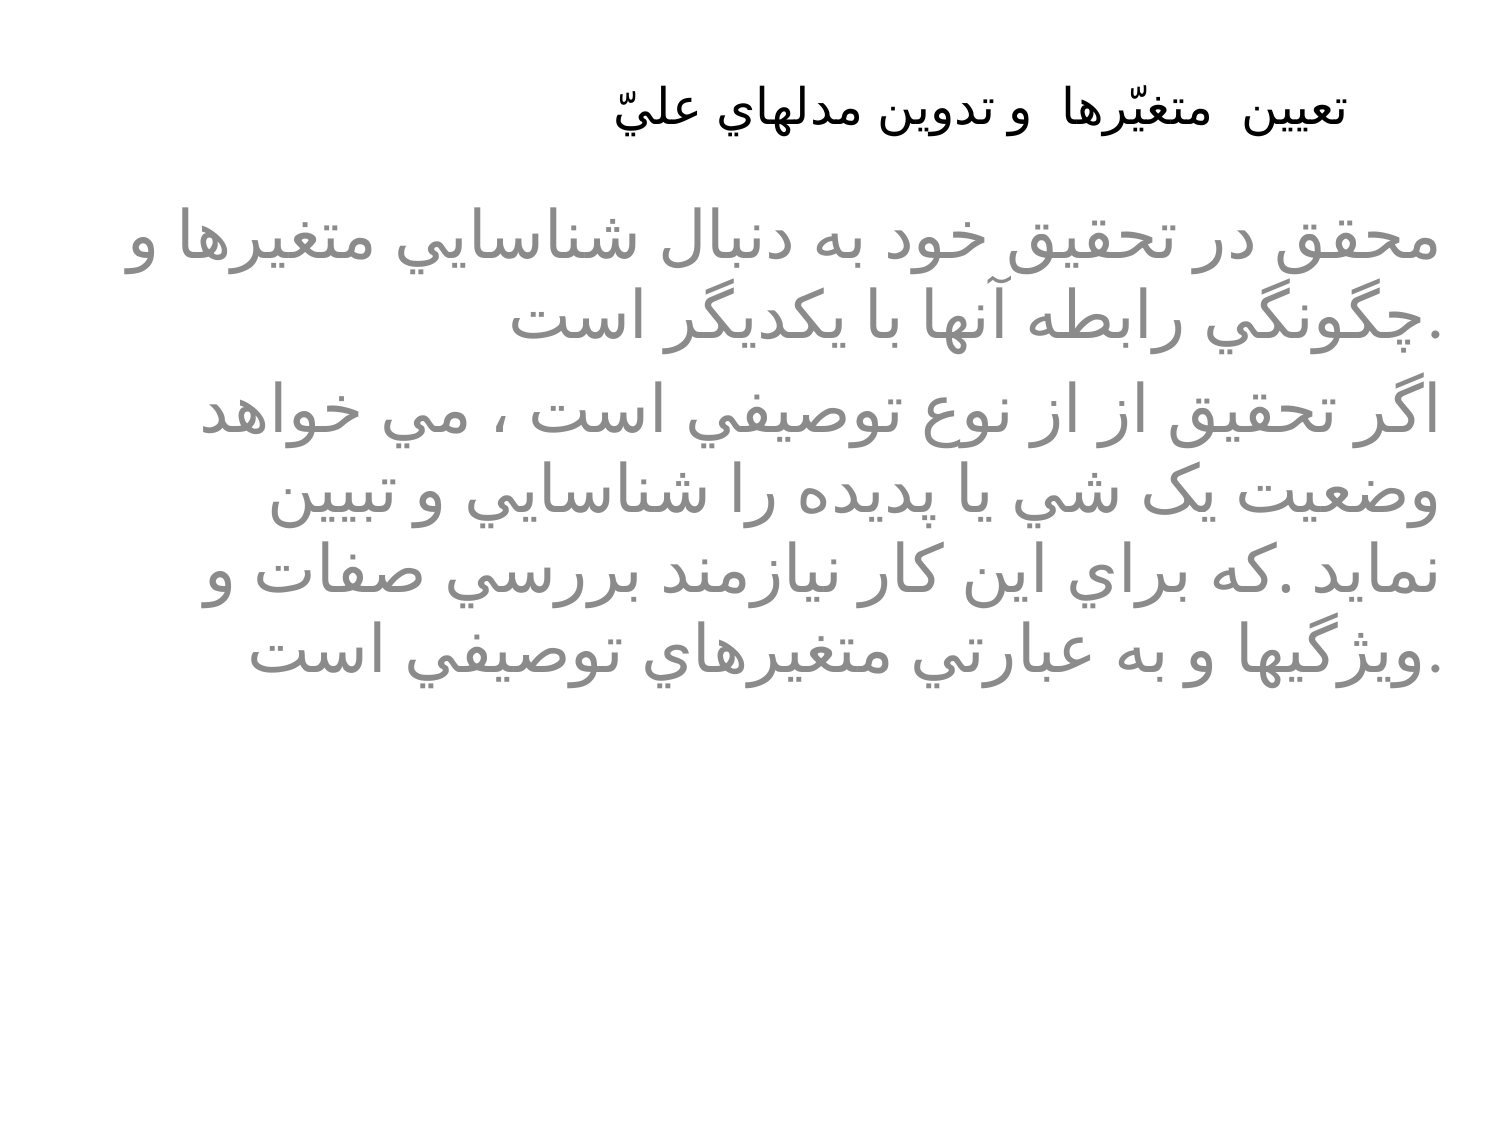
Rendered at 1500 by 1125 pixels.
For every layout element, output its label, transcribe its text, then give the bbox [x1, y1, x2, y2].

title تعيين متغيّرها و تدوين مدلهاي عليّ [88, 66, 1364, 184]
subtitle محقق در تحقيق خود به دنبال شناسايي متغيرها و چگونگي رابطه آنها با يکديگر است. اگر تحقيق از از نوع توصيفي است ، مي خواهد وضعيت يک شي يا پديده را شناسايي و تبيين نمايد .که براي اين کار نيازمند بررسي صفات و ويژگيها و به عبارتي متغيرهاي توصيفي است. [64, 184, 1459, 1047]
